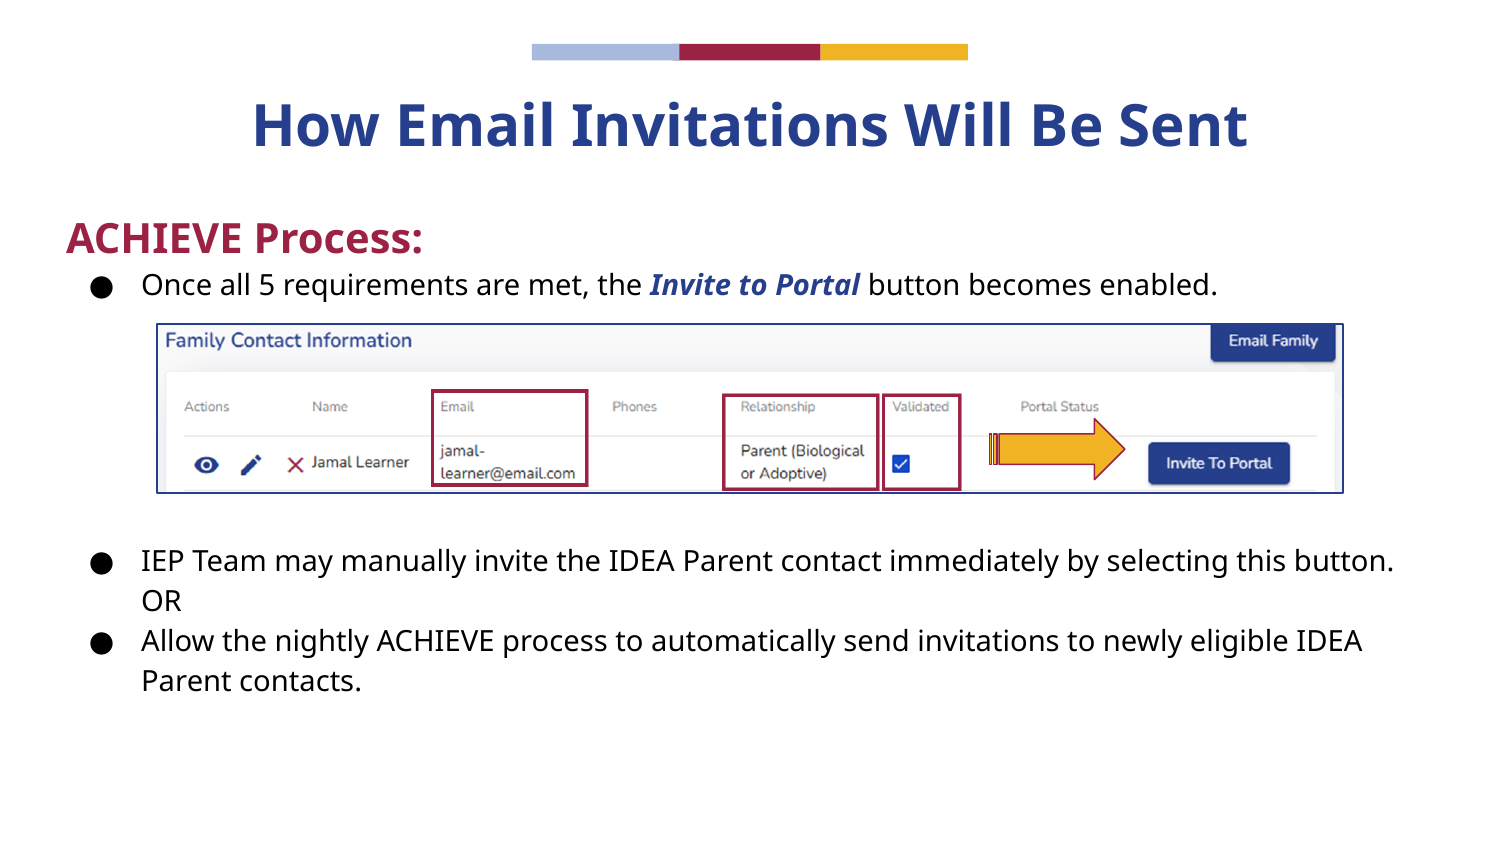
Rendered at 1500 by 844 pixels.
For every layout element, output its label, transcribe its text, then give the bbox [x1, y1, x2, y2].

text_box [157, 324, 1343, 493]
title How Email Invitations Will Be Sent [51, 72, 1449, 167]
list ACHIEVE Process: Once all 5 requirements are met, the Invite to Portal button becomes enabled. [51, 189, 1449, 513]
text_box IEP Team may manually invite the IDEA Parent contact immediately by selecting this button. OR Allow the nightly ACHIEVE process to automatically send invitations to newly eligible IDEA Parent contacts. [51, 522, 1449, 713]
